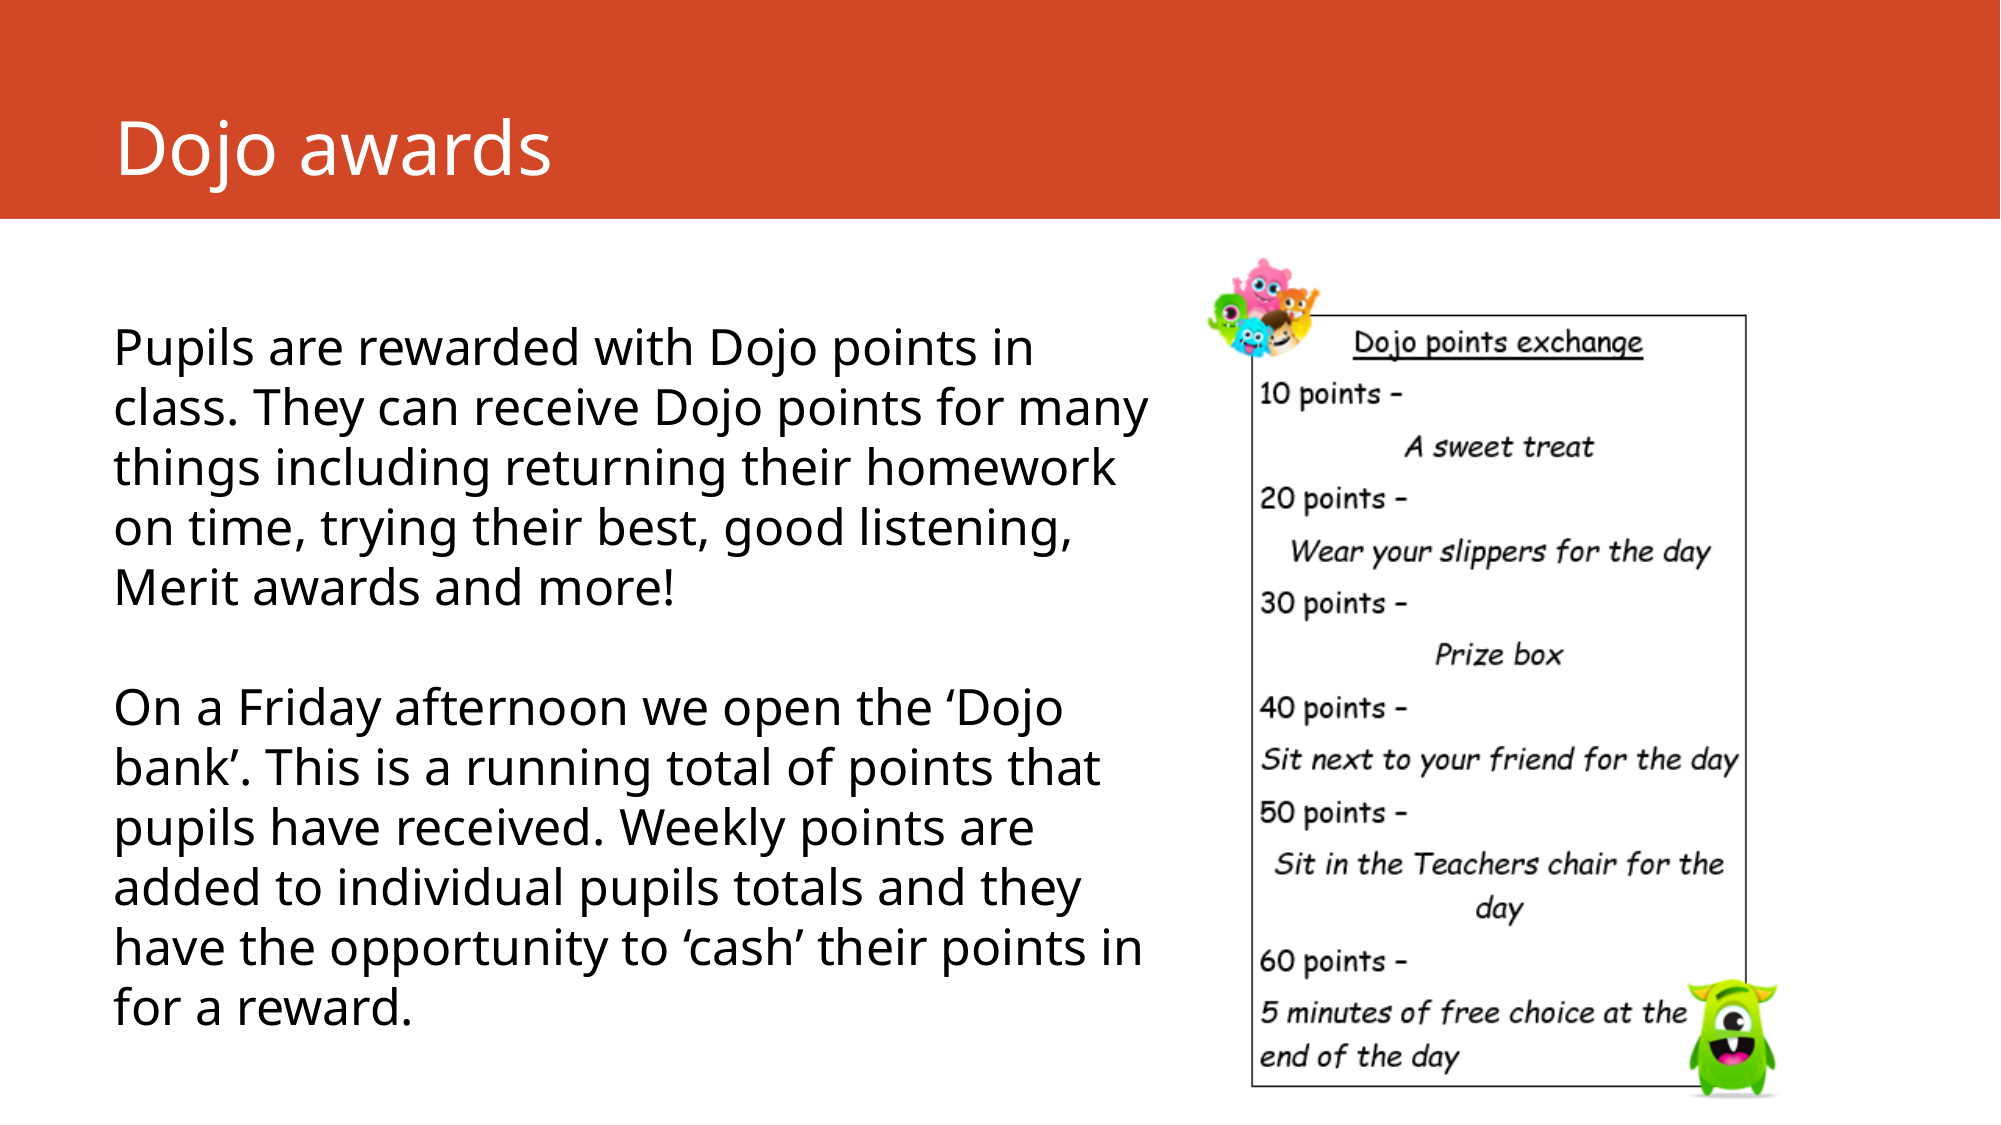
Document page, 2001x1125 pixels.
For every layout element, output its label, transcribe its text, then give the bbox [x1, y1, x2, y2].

title Dojo awards [99, 0, 1863, 199]
text_box Pupils are rewarded with Dojo points in class. They can receive Dojo points for many things including returning their homework on time, trying their best, good listening, Merit awards and more! On a Friday afternoon we open the ‘Dojo bank’. This is a running total of points that pupils have received. Weekly points are added to individual pupils totals and they have the opportunity to ‘cash’ their points in for a reward. [99, 307, 1173, 1043]
picture [1200, 254, 1798, 1103]
